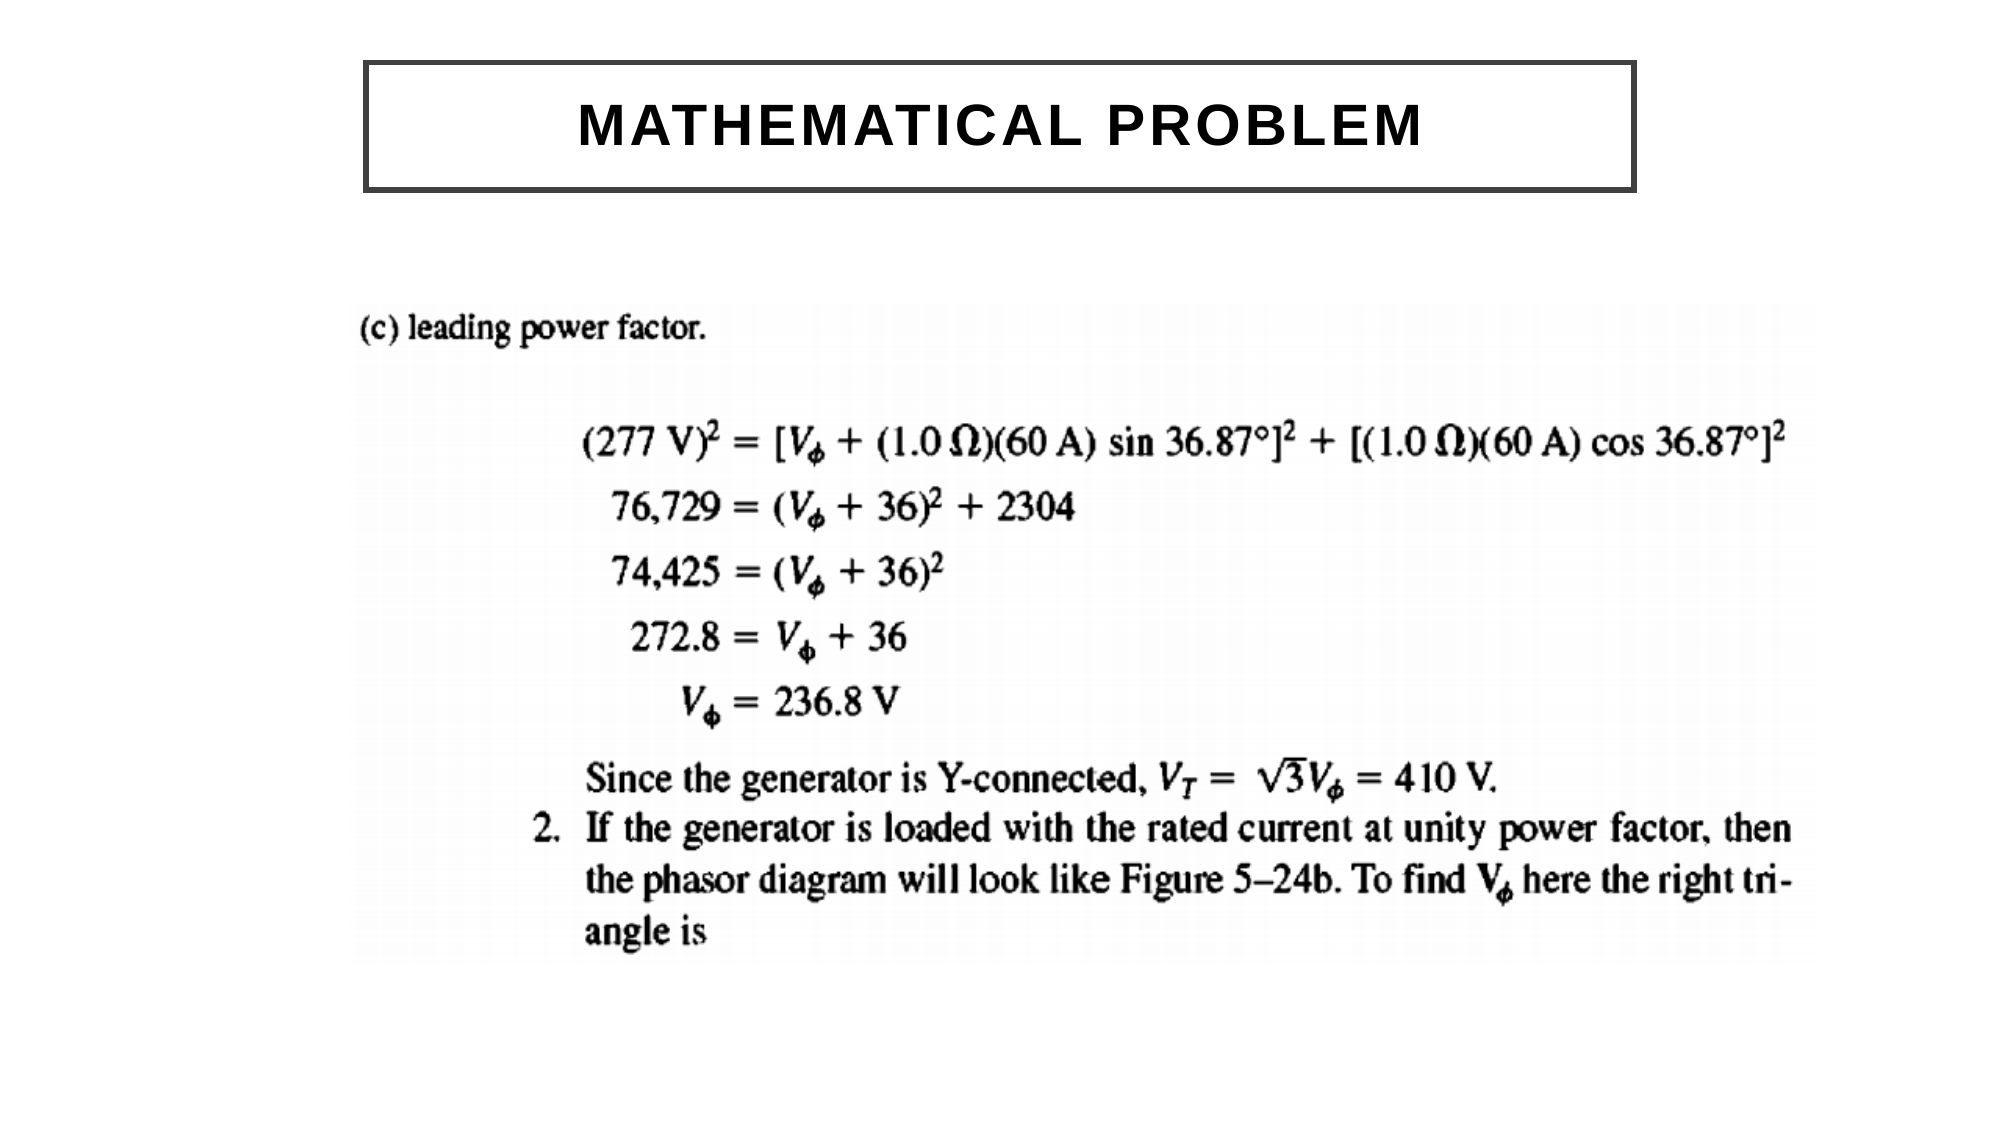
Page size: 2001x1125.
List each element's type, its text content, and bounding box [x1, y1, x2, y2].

title Mathematical Problem [363, 60, 1637, 193]
picture [348, 303, 1816, 963]
